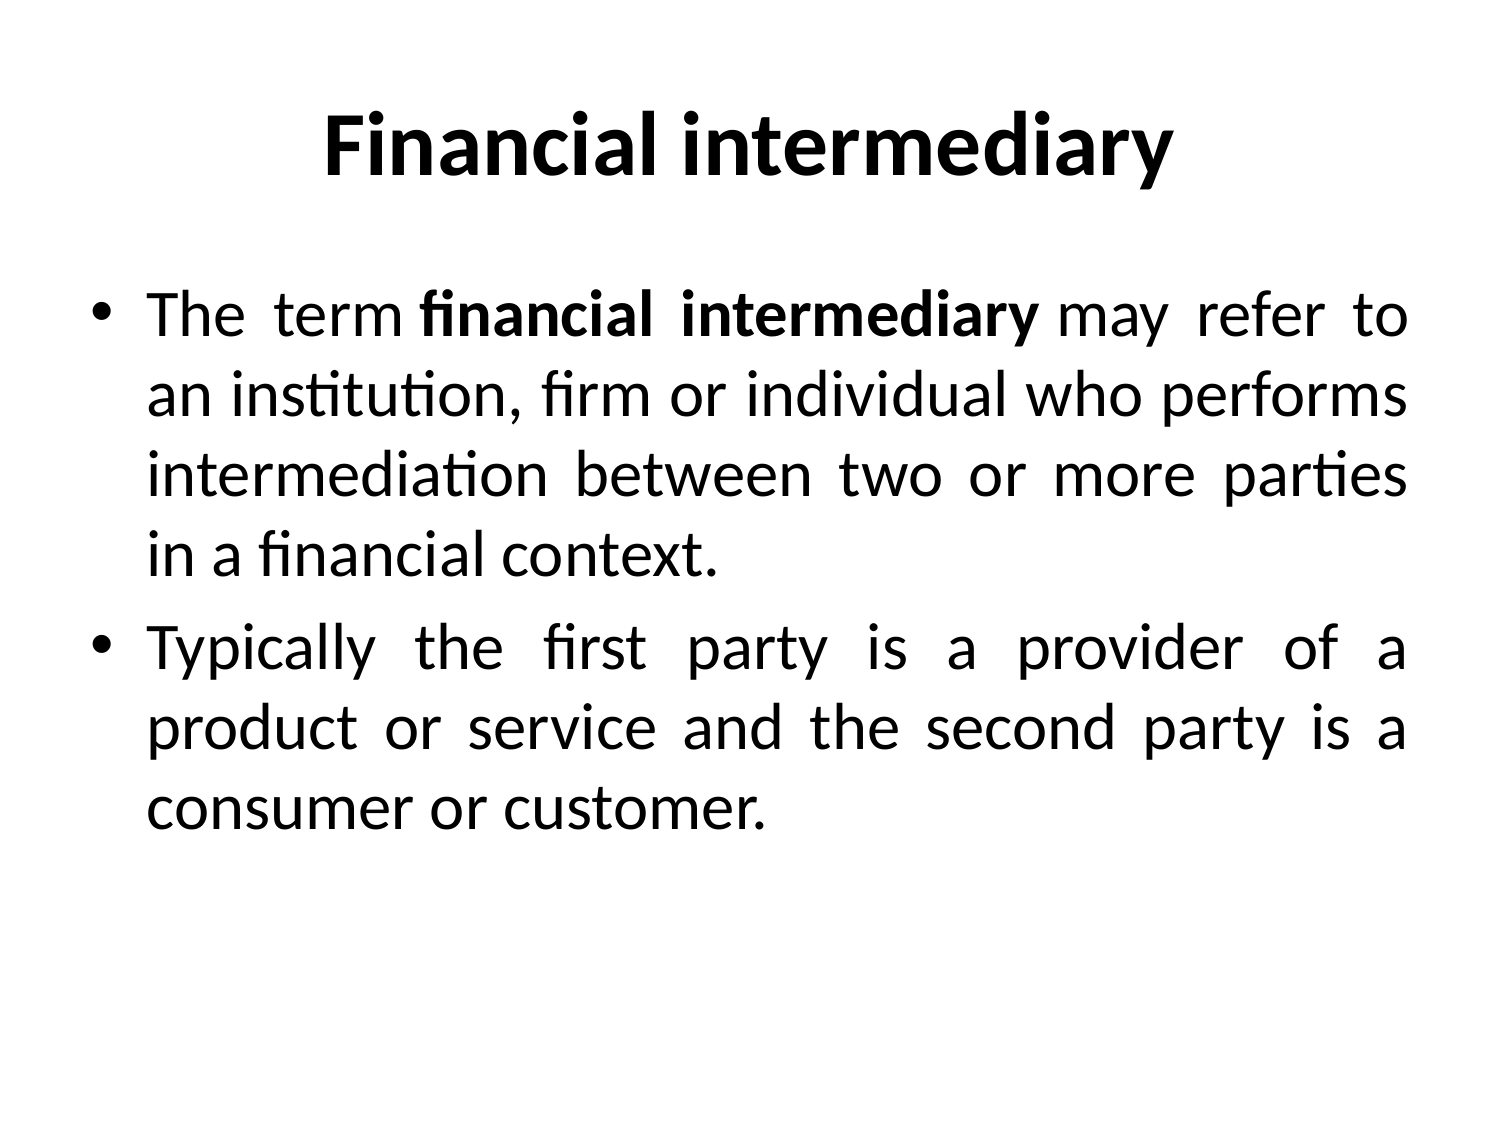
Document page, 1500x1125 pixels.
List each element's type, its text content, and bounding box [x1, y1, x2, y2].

list The term financial intermediary may refer to an institution, firm or individual who performs intermediation between two or more parties in a financial context. Typically the first party is a provider of a product or service and the second party is a consumer or customer. [75, 262, 1425, 1005]
title Financial intermediary [75, 45, 1425, 233]
